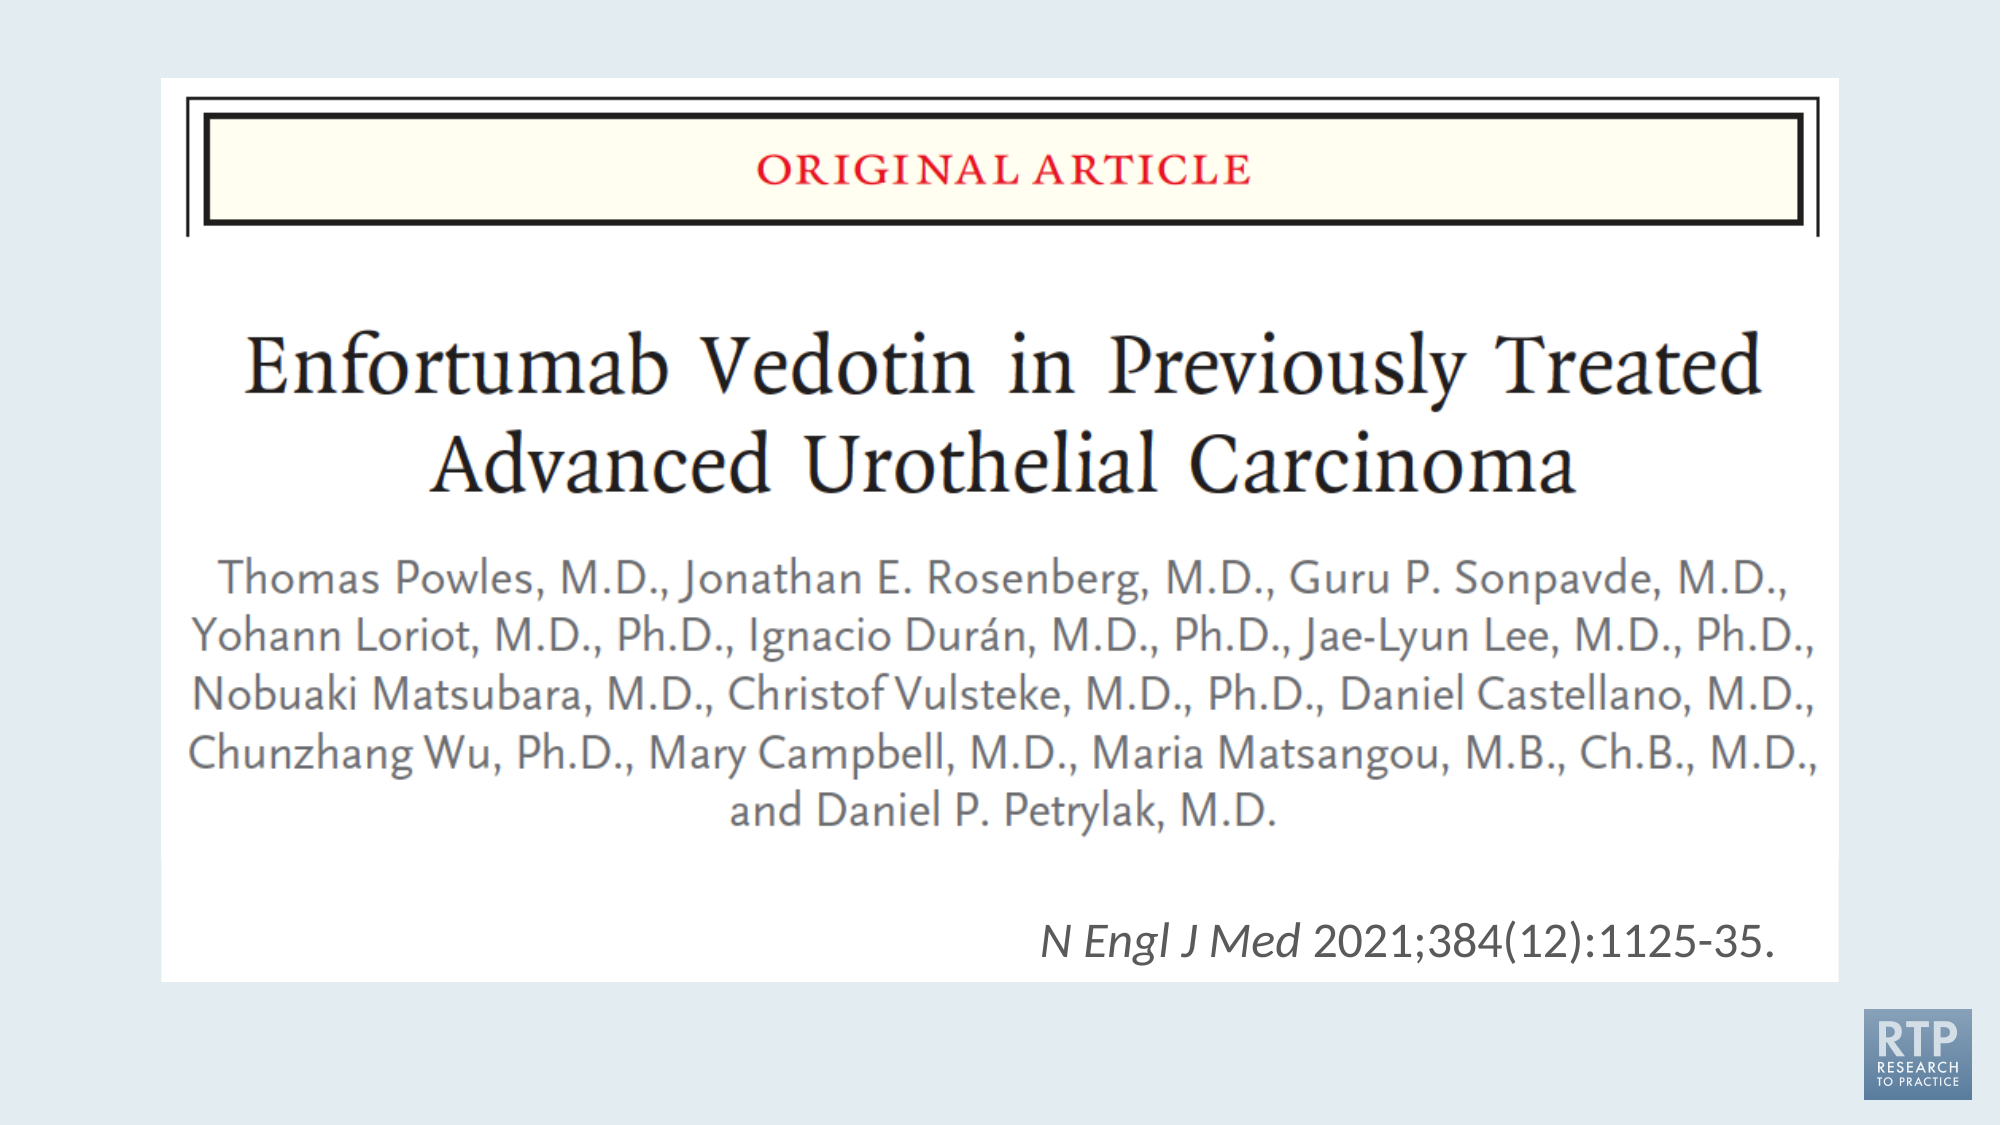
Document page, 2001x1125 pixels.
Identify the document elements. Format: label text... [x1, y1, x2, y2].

picture [161, 77, 1839, 858]
list N Engl J Med 2021;384(12):1125-35. [1023, 904, 1839, 983]
text_box [161, 867, 1839, 982]
